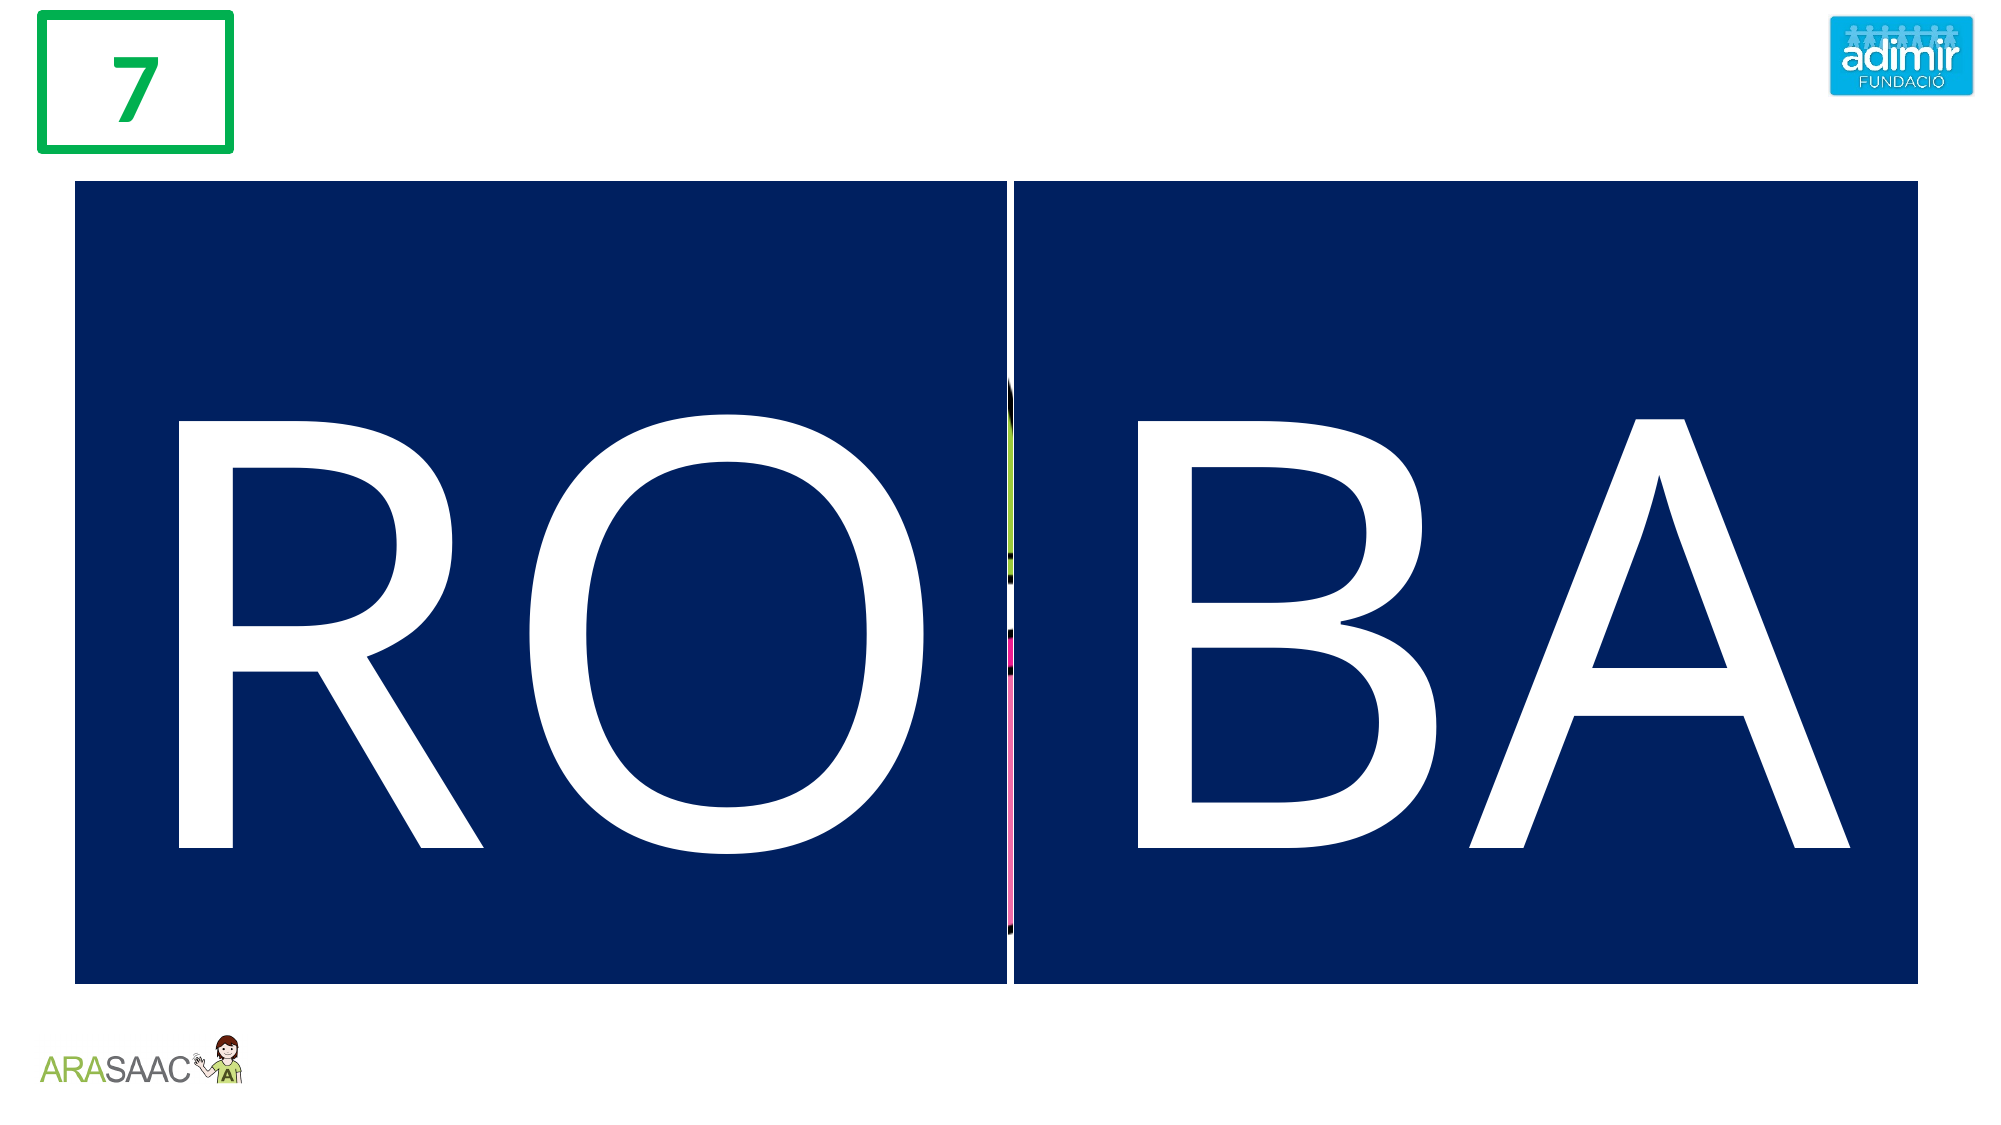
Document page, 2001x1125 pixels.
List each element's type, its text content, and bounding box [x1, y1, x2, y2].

picture [34, 1034, 248, 1084]
picture [1828, 14, 1975, 98]
text_box BA [1013, 180, 1919, 985]
text_box RO [74, 180, 1008, 985]
text_box 7 [41, 14, 230, 150]
picture [609, 192, 1391, 974]
